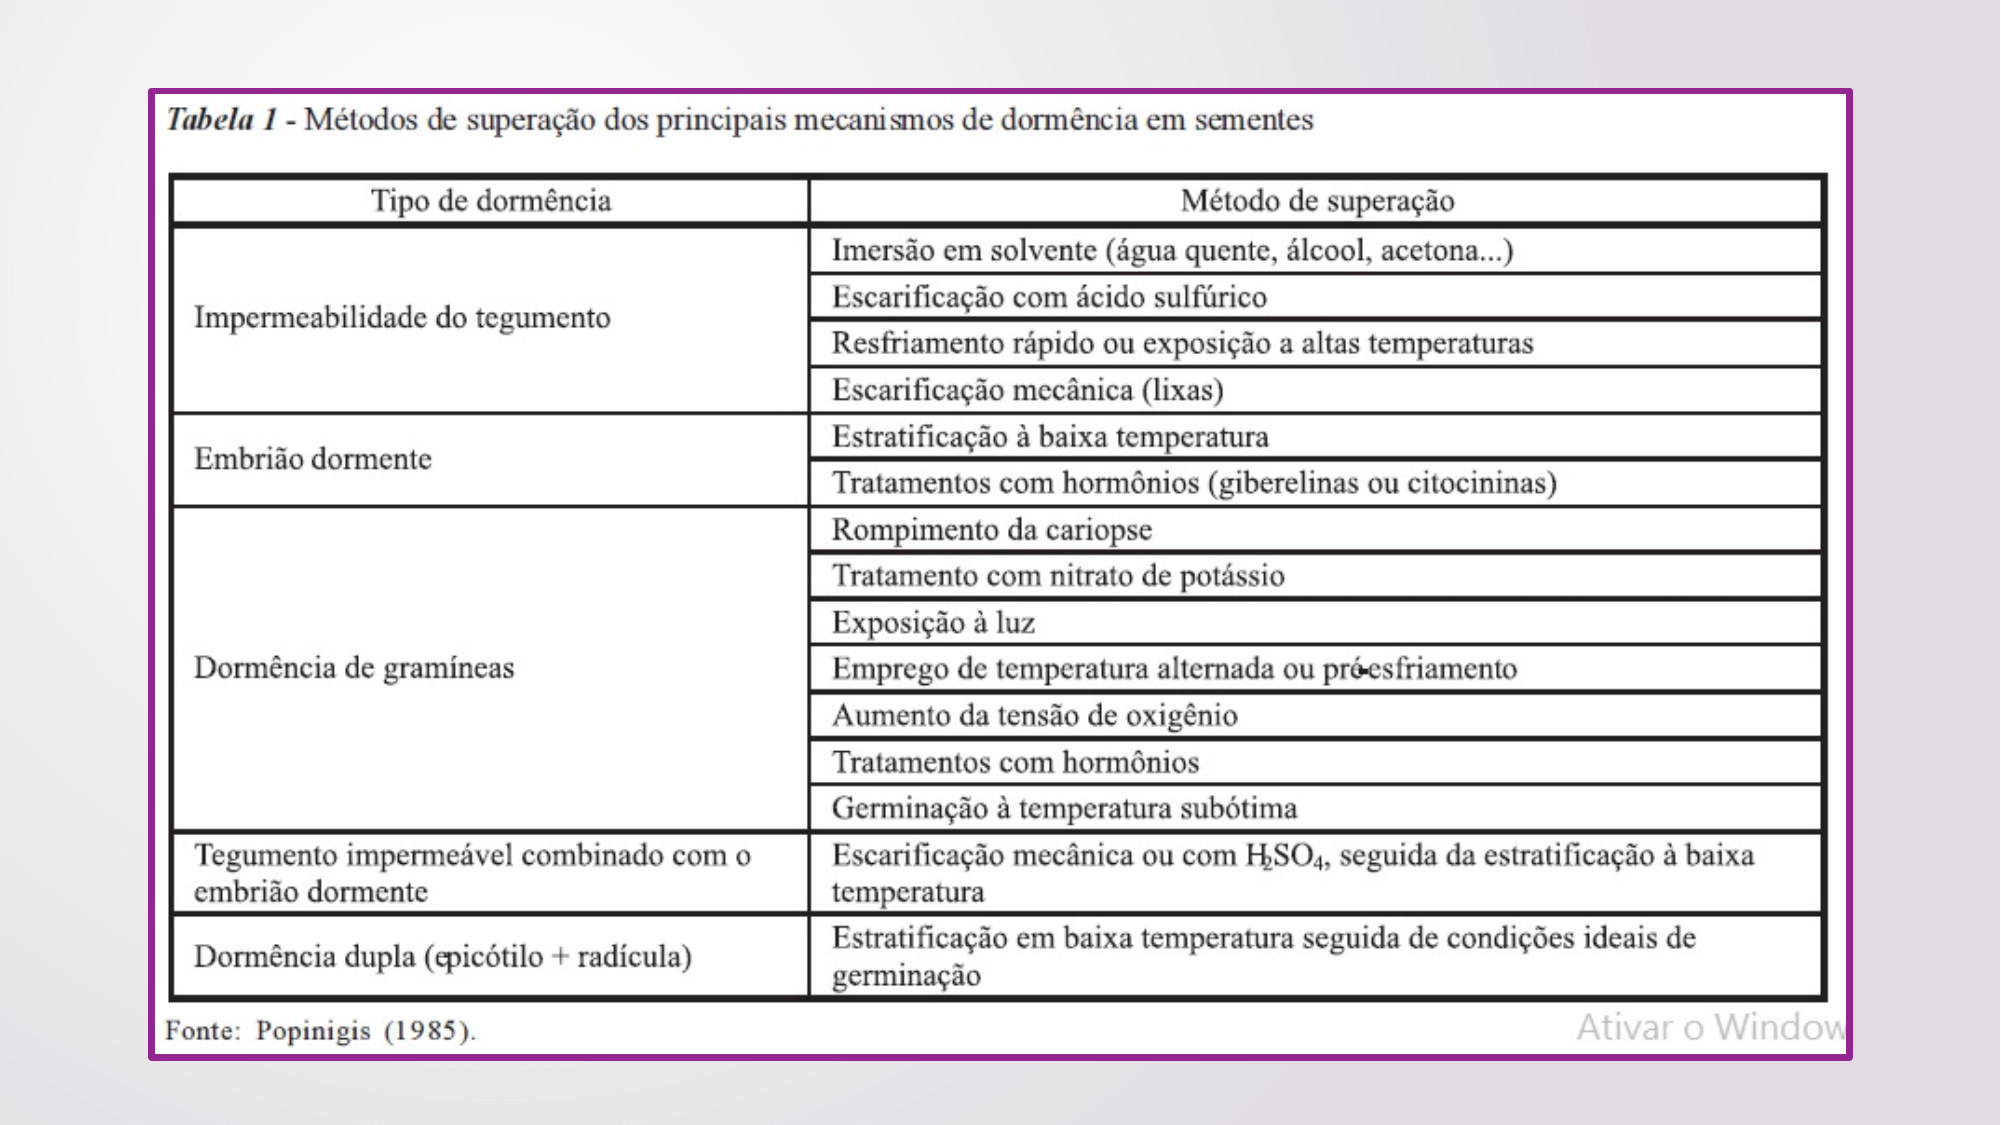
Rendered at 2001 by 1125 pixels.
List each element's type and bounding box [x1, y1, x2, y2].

picture [154, 93, 1847, 1055]
